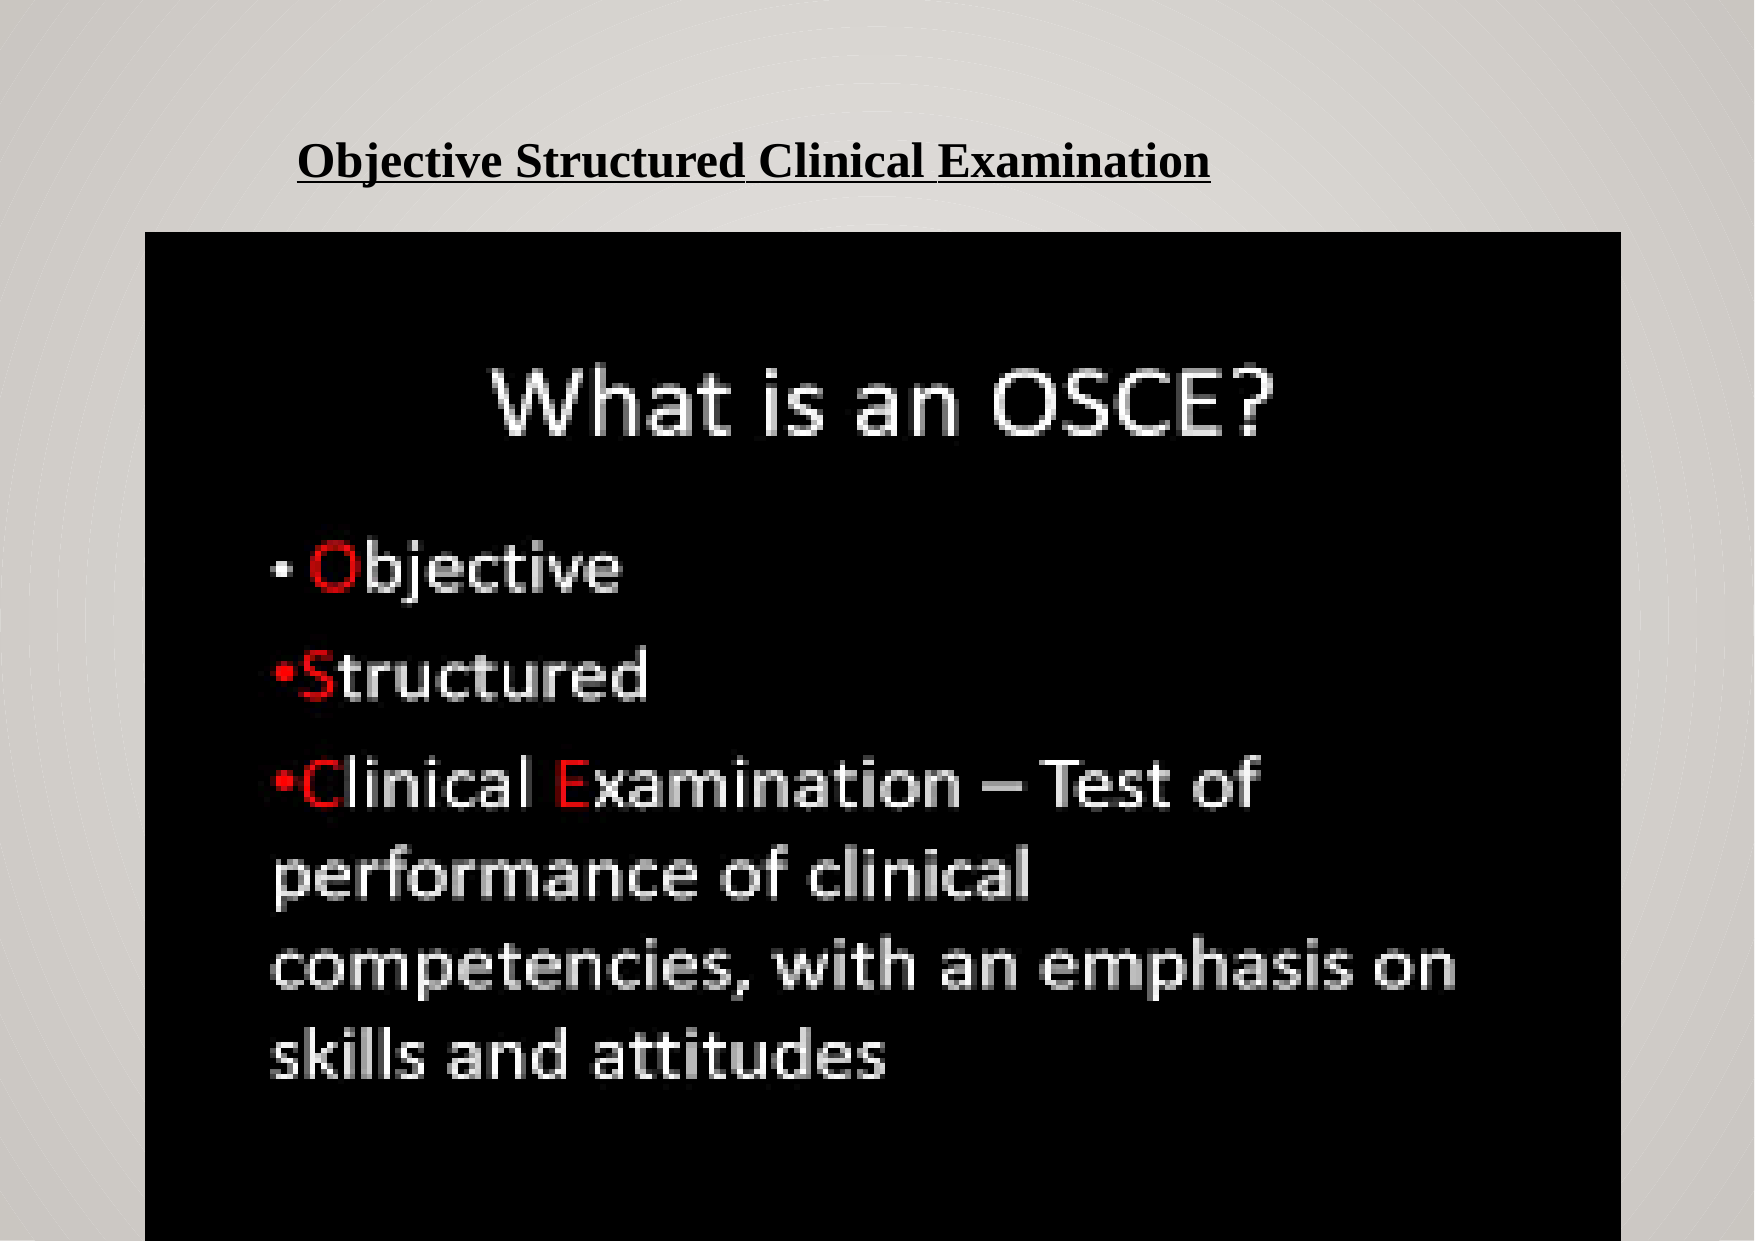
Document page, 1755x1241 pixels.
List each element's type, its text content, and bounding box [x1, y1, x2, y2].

picture [145, 232, 1621, 1241]
text_box Objective Structured Clinical Examination [189, 120, 1316, 195]
